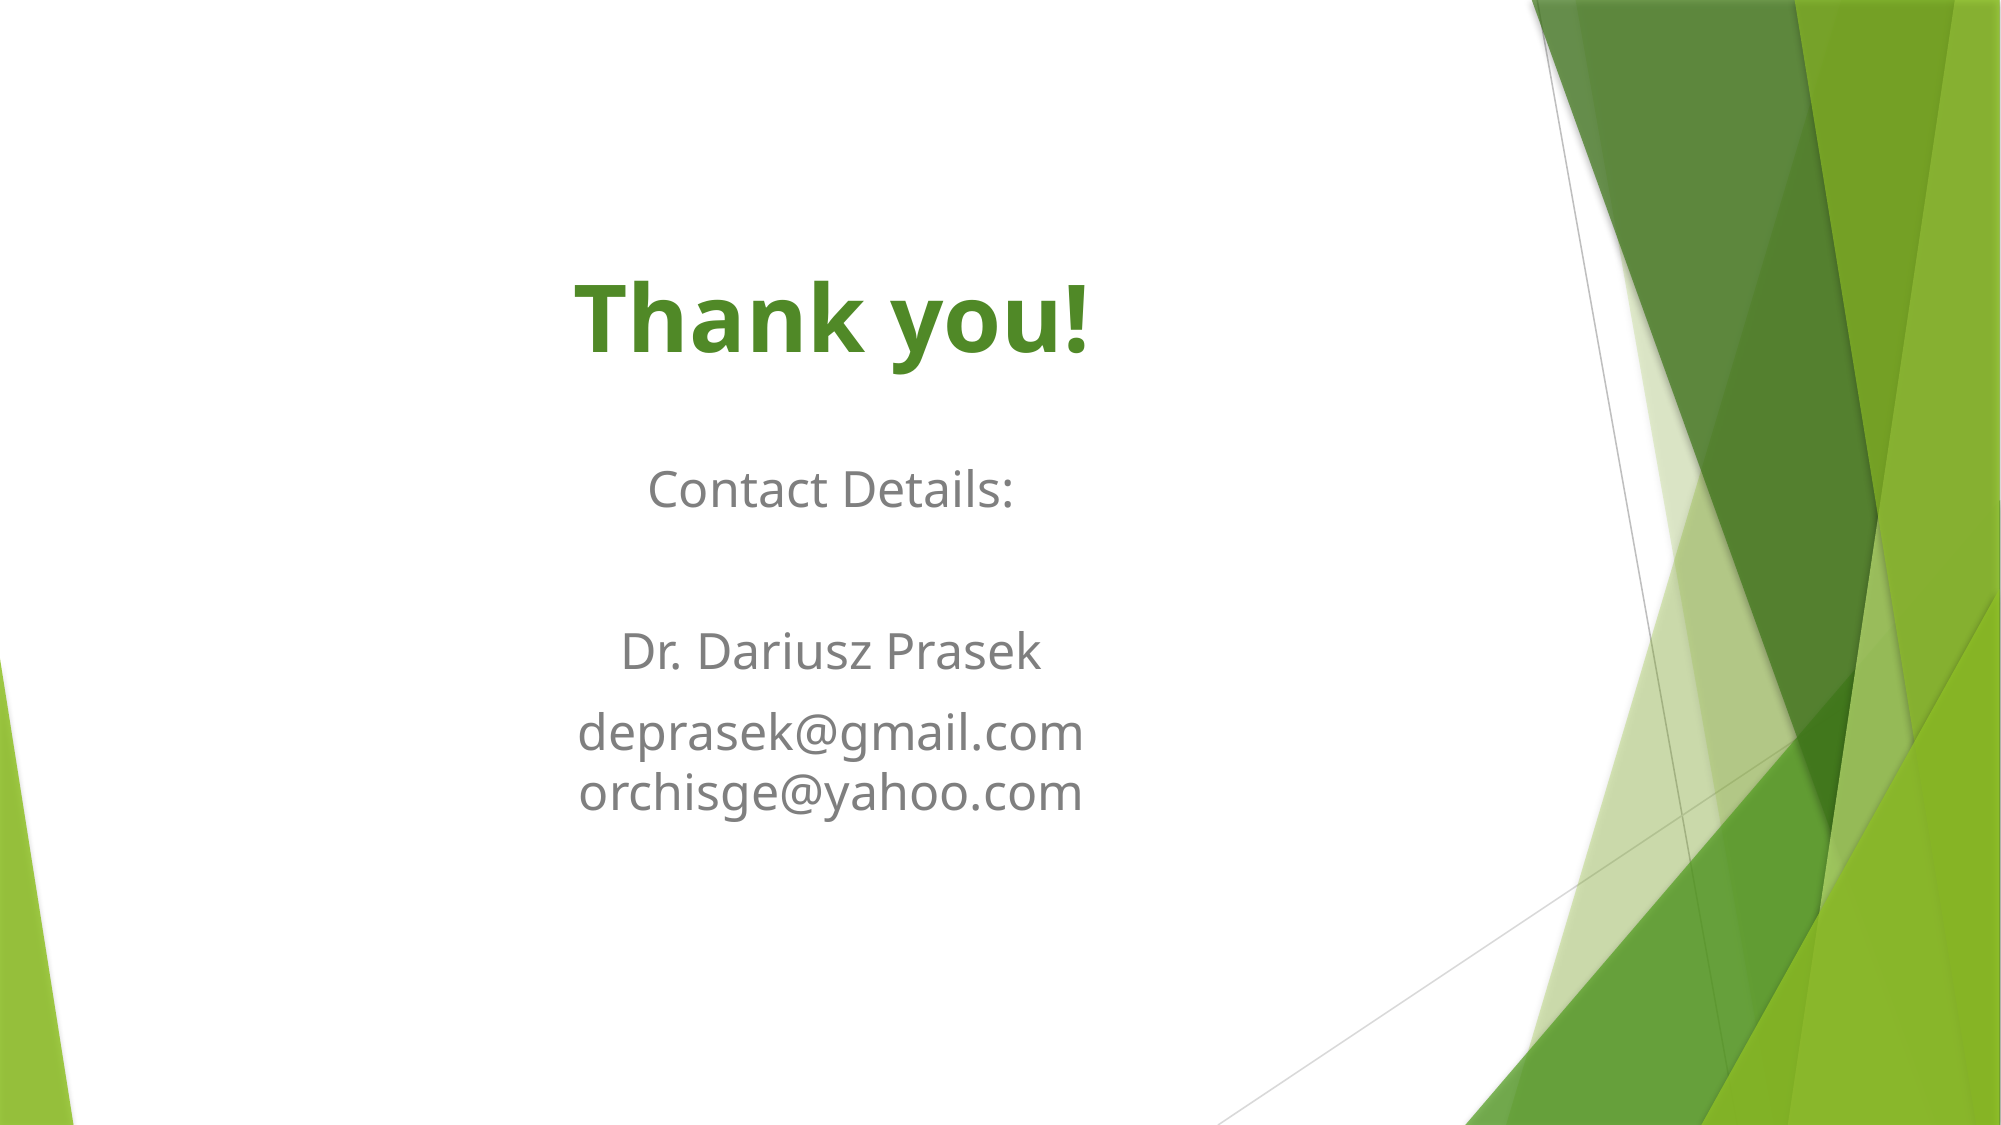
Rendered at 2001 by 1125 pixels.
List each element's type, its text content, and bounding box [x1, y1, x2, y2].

list Thank you! Contact Details: Dr. Dariusz Prasek deprasek@gmail.com orchisge@yahoo.com [81, 251, 1582, 926]
